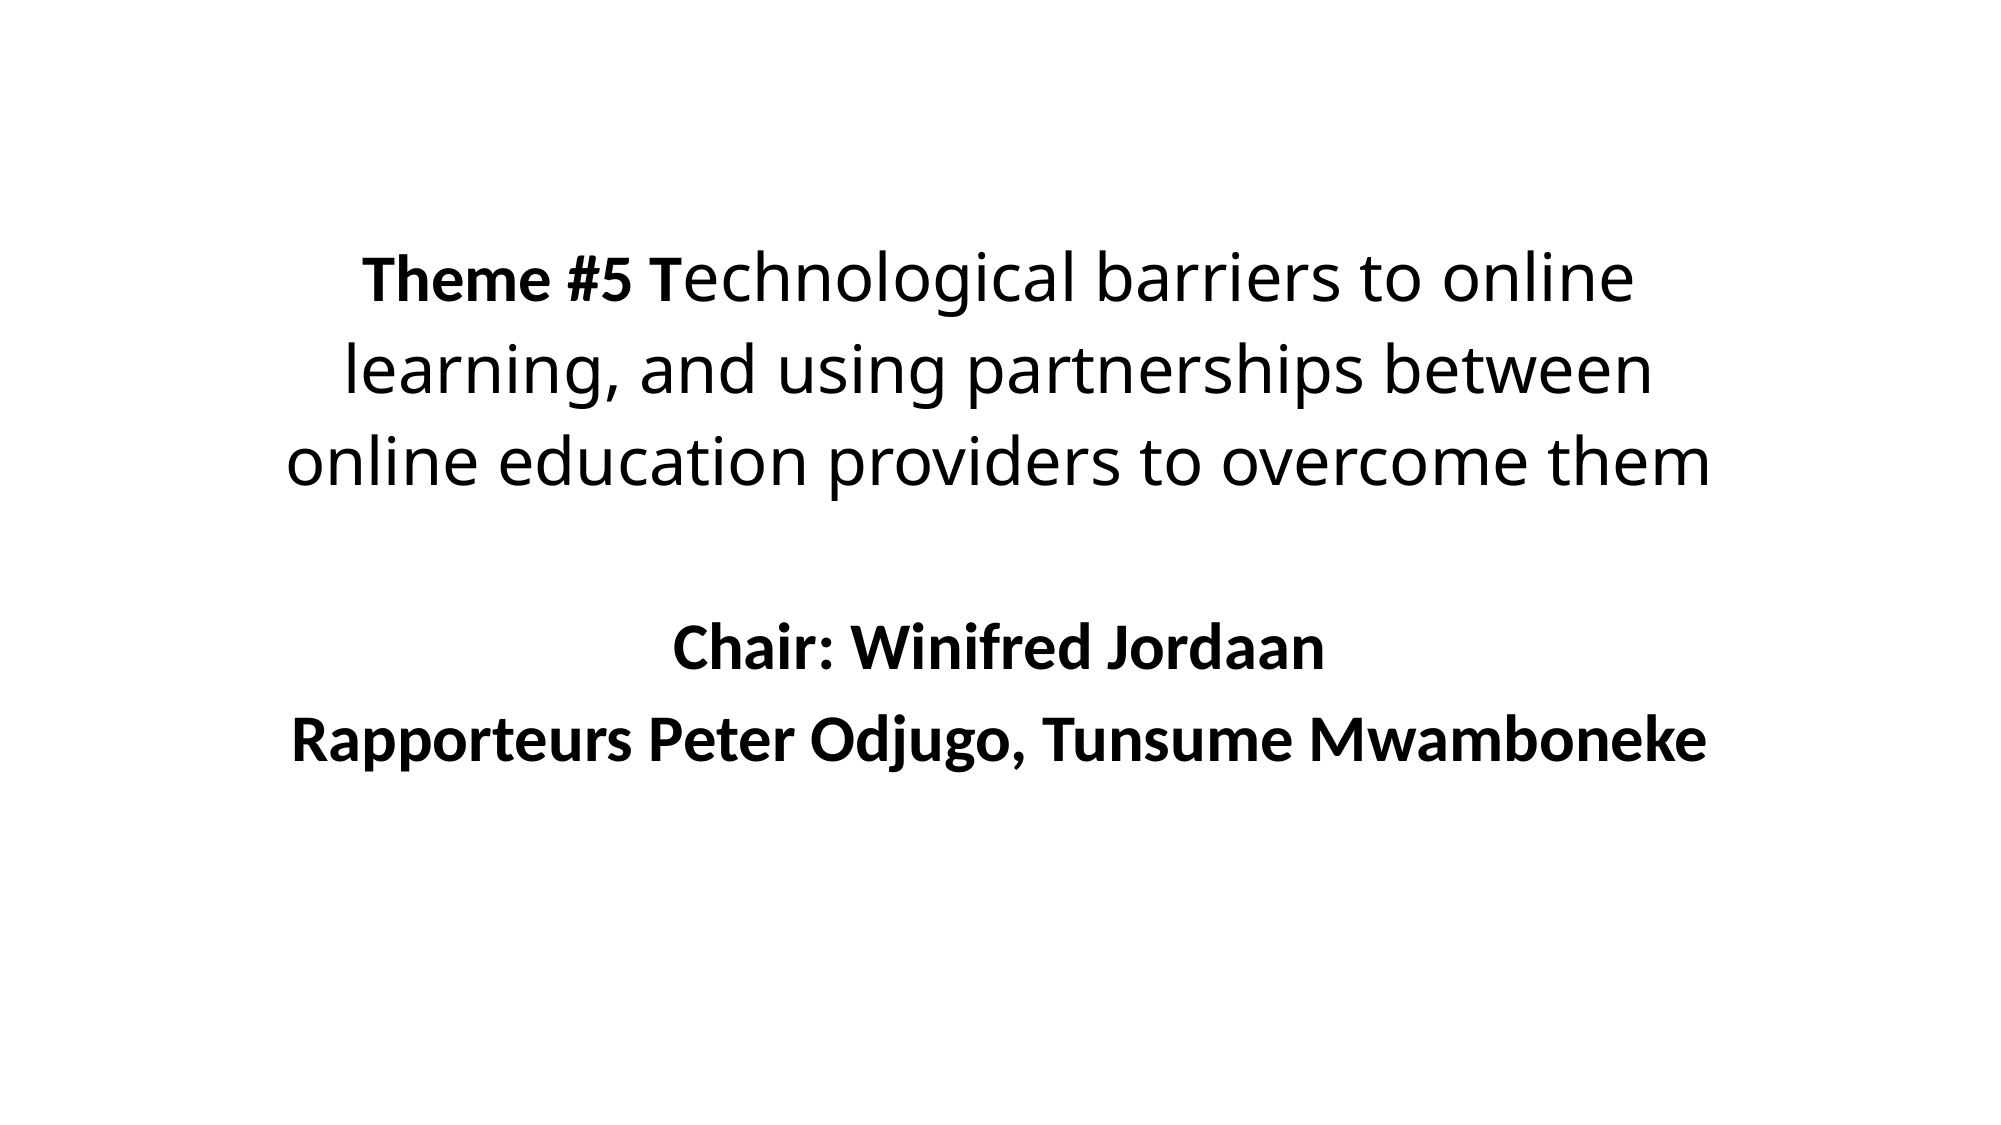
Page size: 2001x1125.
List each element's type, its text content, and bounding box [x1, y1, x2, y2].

title Theme #5 Technological barriers to online learning, and using partnerships between online education providers to overcome them Chair: Winifred Jordaan Rapporteurs Peter Odjugo, Tunsume Mwamboneke [249, 184, 1750, 863]
